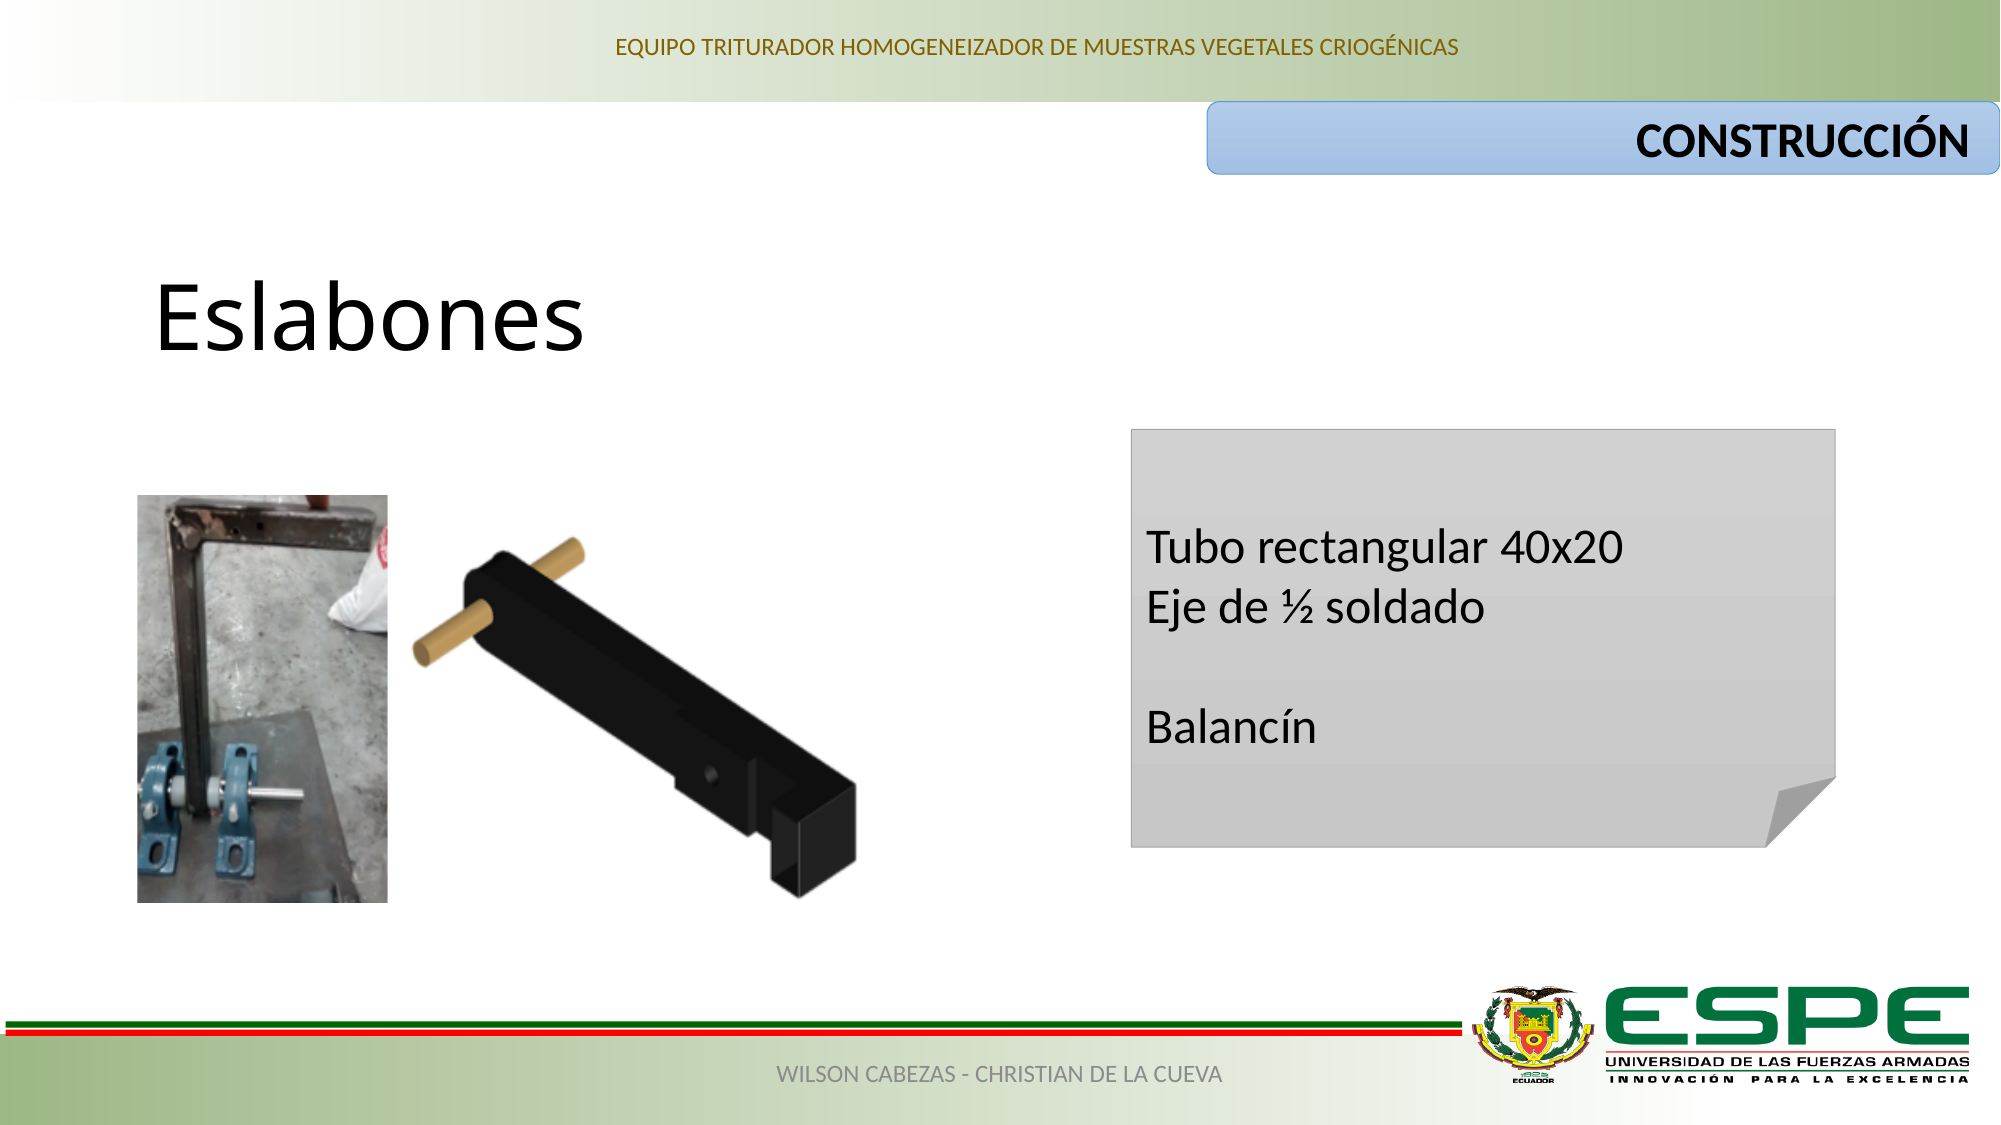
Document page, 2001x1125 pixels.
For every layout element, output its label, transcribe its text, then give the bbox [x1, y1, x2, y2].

text_box CONSTRUCCIÓN [1206, 101, 2000, 175]
picture [1472, 986, 1969, 1083]
footer WILSON CABEZAS - CHRISTIAN DE LA CUEVA [662, 1042, 1338, 1103]
text_box Tubo rectangular 40x20 Eje de ½ soldado Balancín [1130, 428, 1837, 848]
title Eslabones [137, 211, 1863, 430]
picture [137, 495, 863, 903]
text_box EQUIPO TRITURADOR HOMOGENEIZADOR DE MUESTRAS VEGETALES CRIOGÉNICAS [582, 15, 1494, 76]
